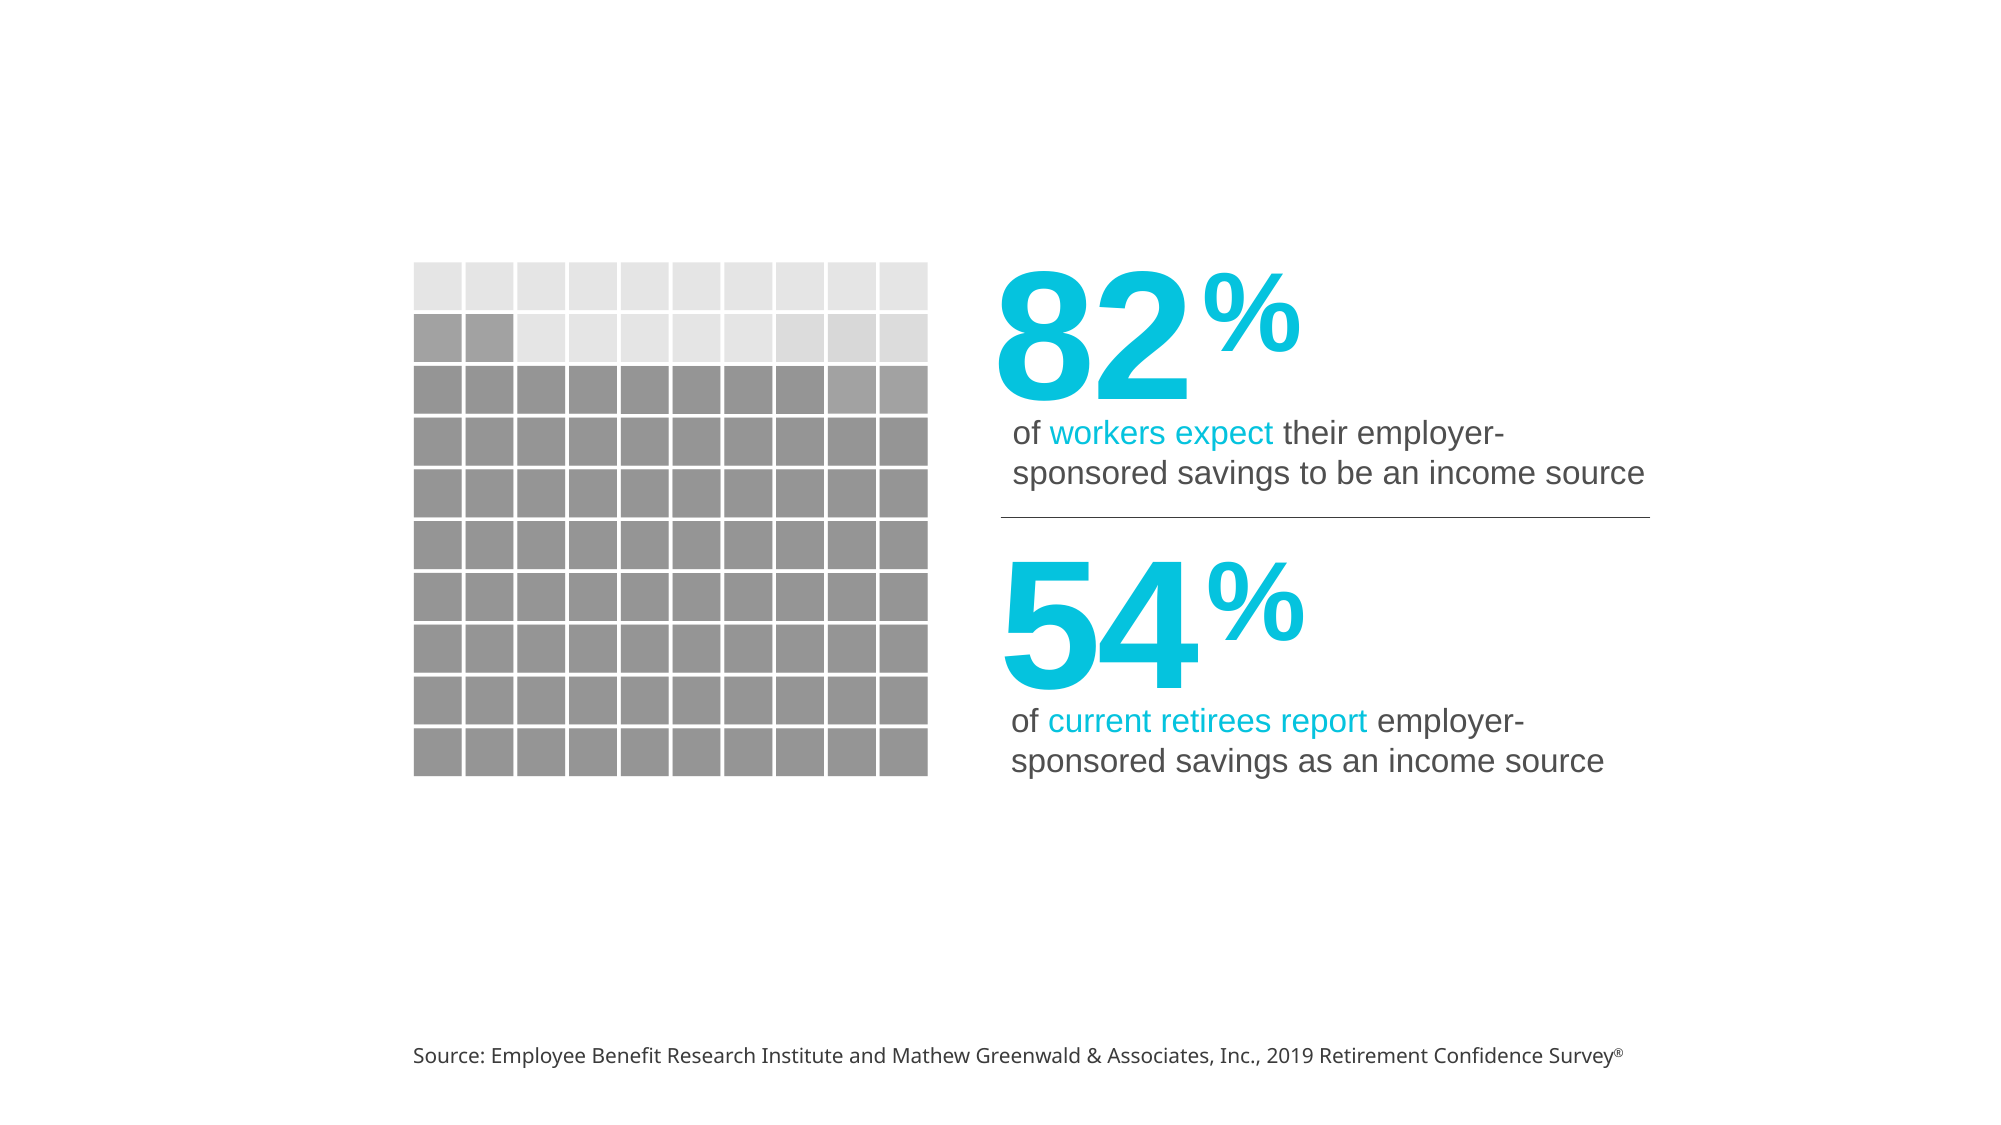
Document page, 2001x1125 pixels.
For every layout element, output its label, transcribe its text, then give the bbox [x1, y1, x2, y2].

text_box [978, 208, 1319, 447]
text_box Source: Employee Benefit Research Institute and Mathew Greenwald & Associates, Inc., 2019 Retirement Confidence Survey® [413, 1040, 1641, 1125]
text_box of workers expect their employer-sponsored savings to be an income source [1012, 410, 1650, 491]
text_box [413, 262, 928, 777]
text_box of current retirees report employer-sponsored savings as an income source [1011, 699, 1666, 780]
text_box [984, 497, 1323, 735]
